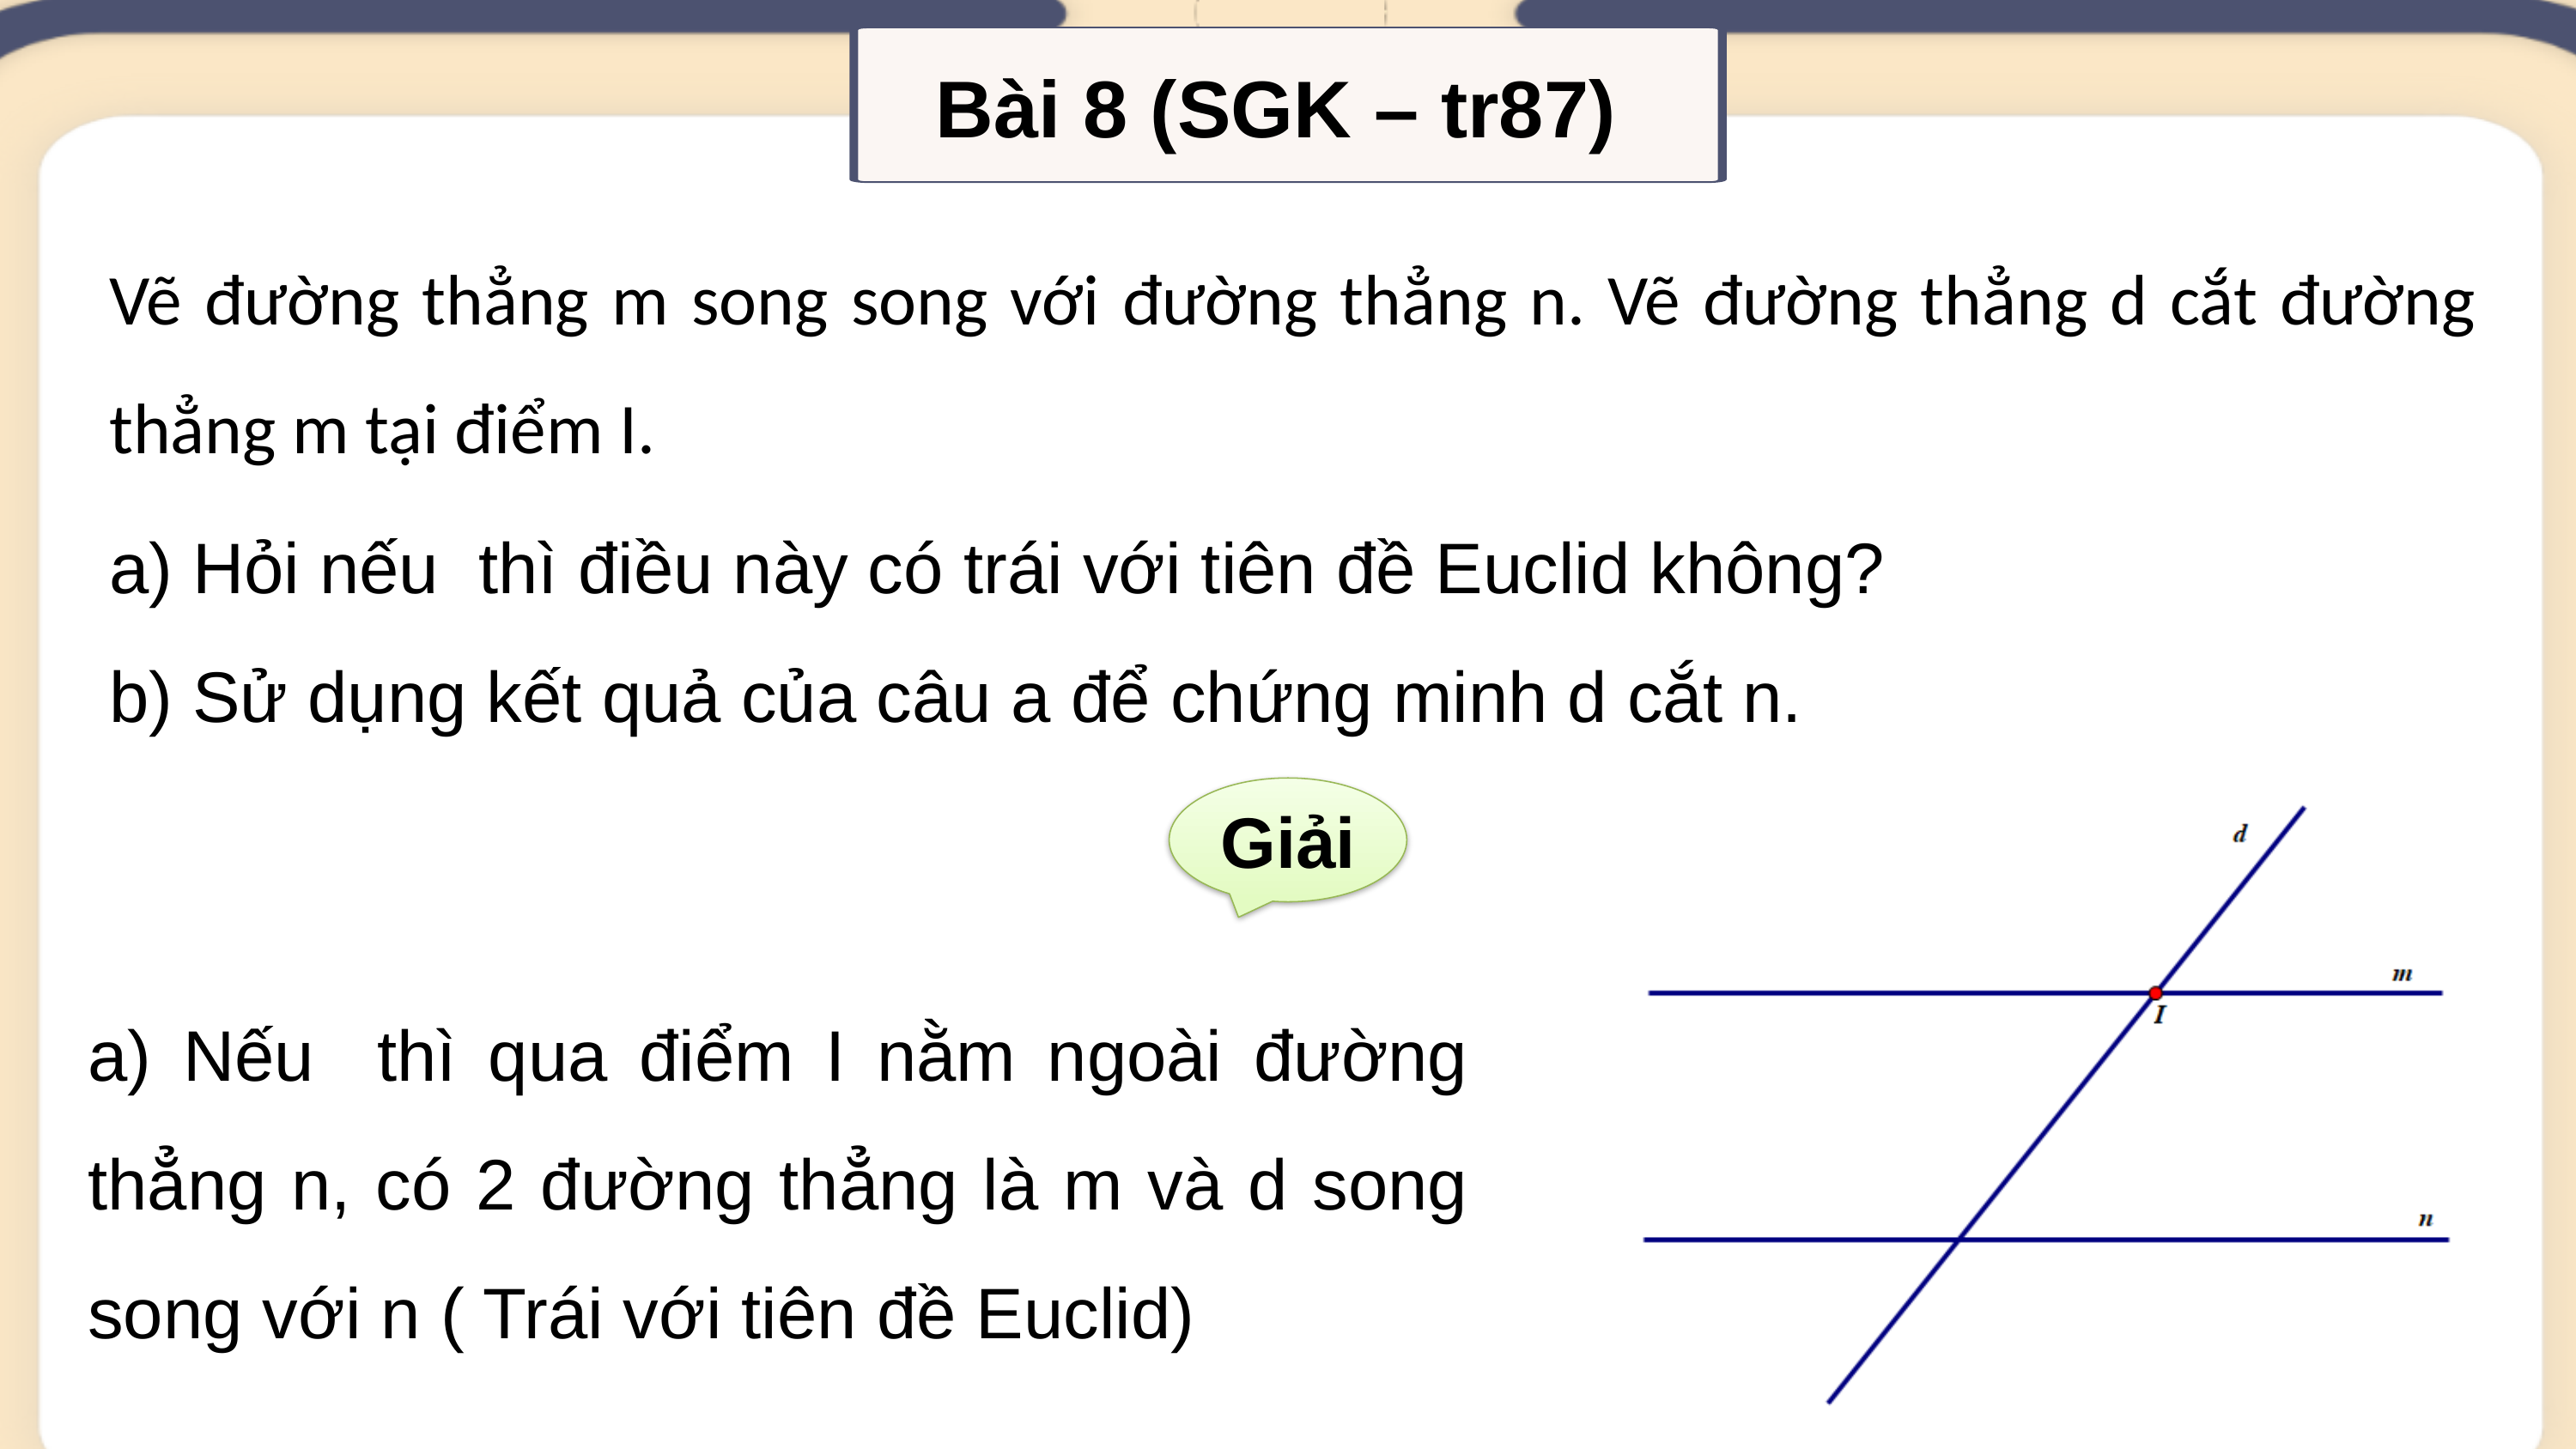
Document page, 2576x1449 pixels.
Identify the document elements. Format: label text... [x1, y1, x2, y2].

picture [0, 0, 2576, 1449]
text_box Vẽ đường thẳng m song song với đường thẳng n. Vẽ đường thẳng d cắt đường thẳng m tại điểm I. [2148, 204, 2490, 475]
text_box Vẽ đường thẳng m song song với đường thẳng n. Vẽ đường thẳng d cắt đường thẳng m tại điểm I. [96, 204, 434, 475]
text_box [849, 26, 1727, 184]
